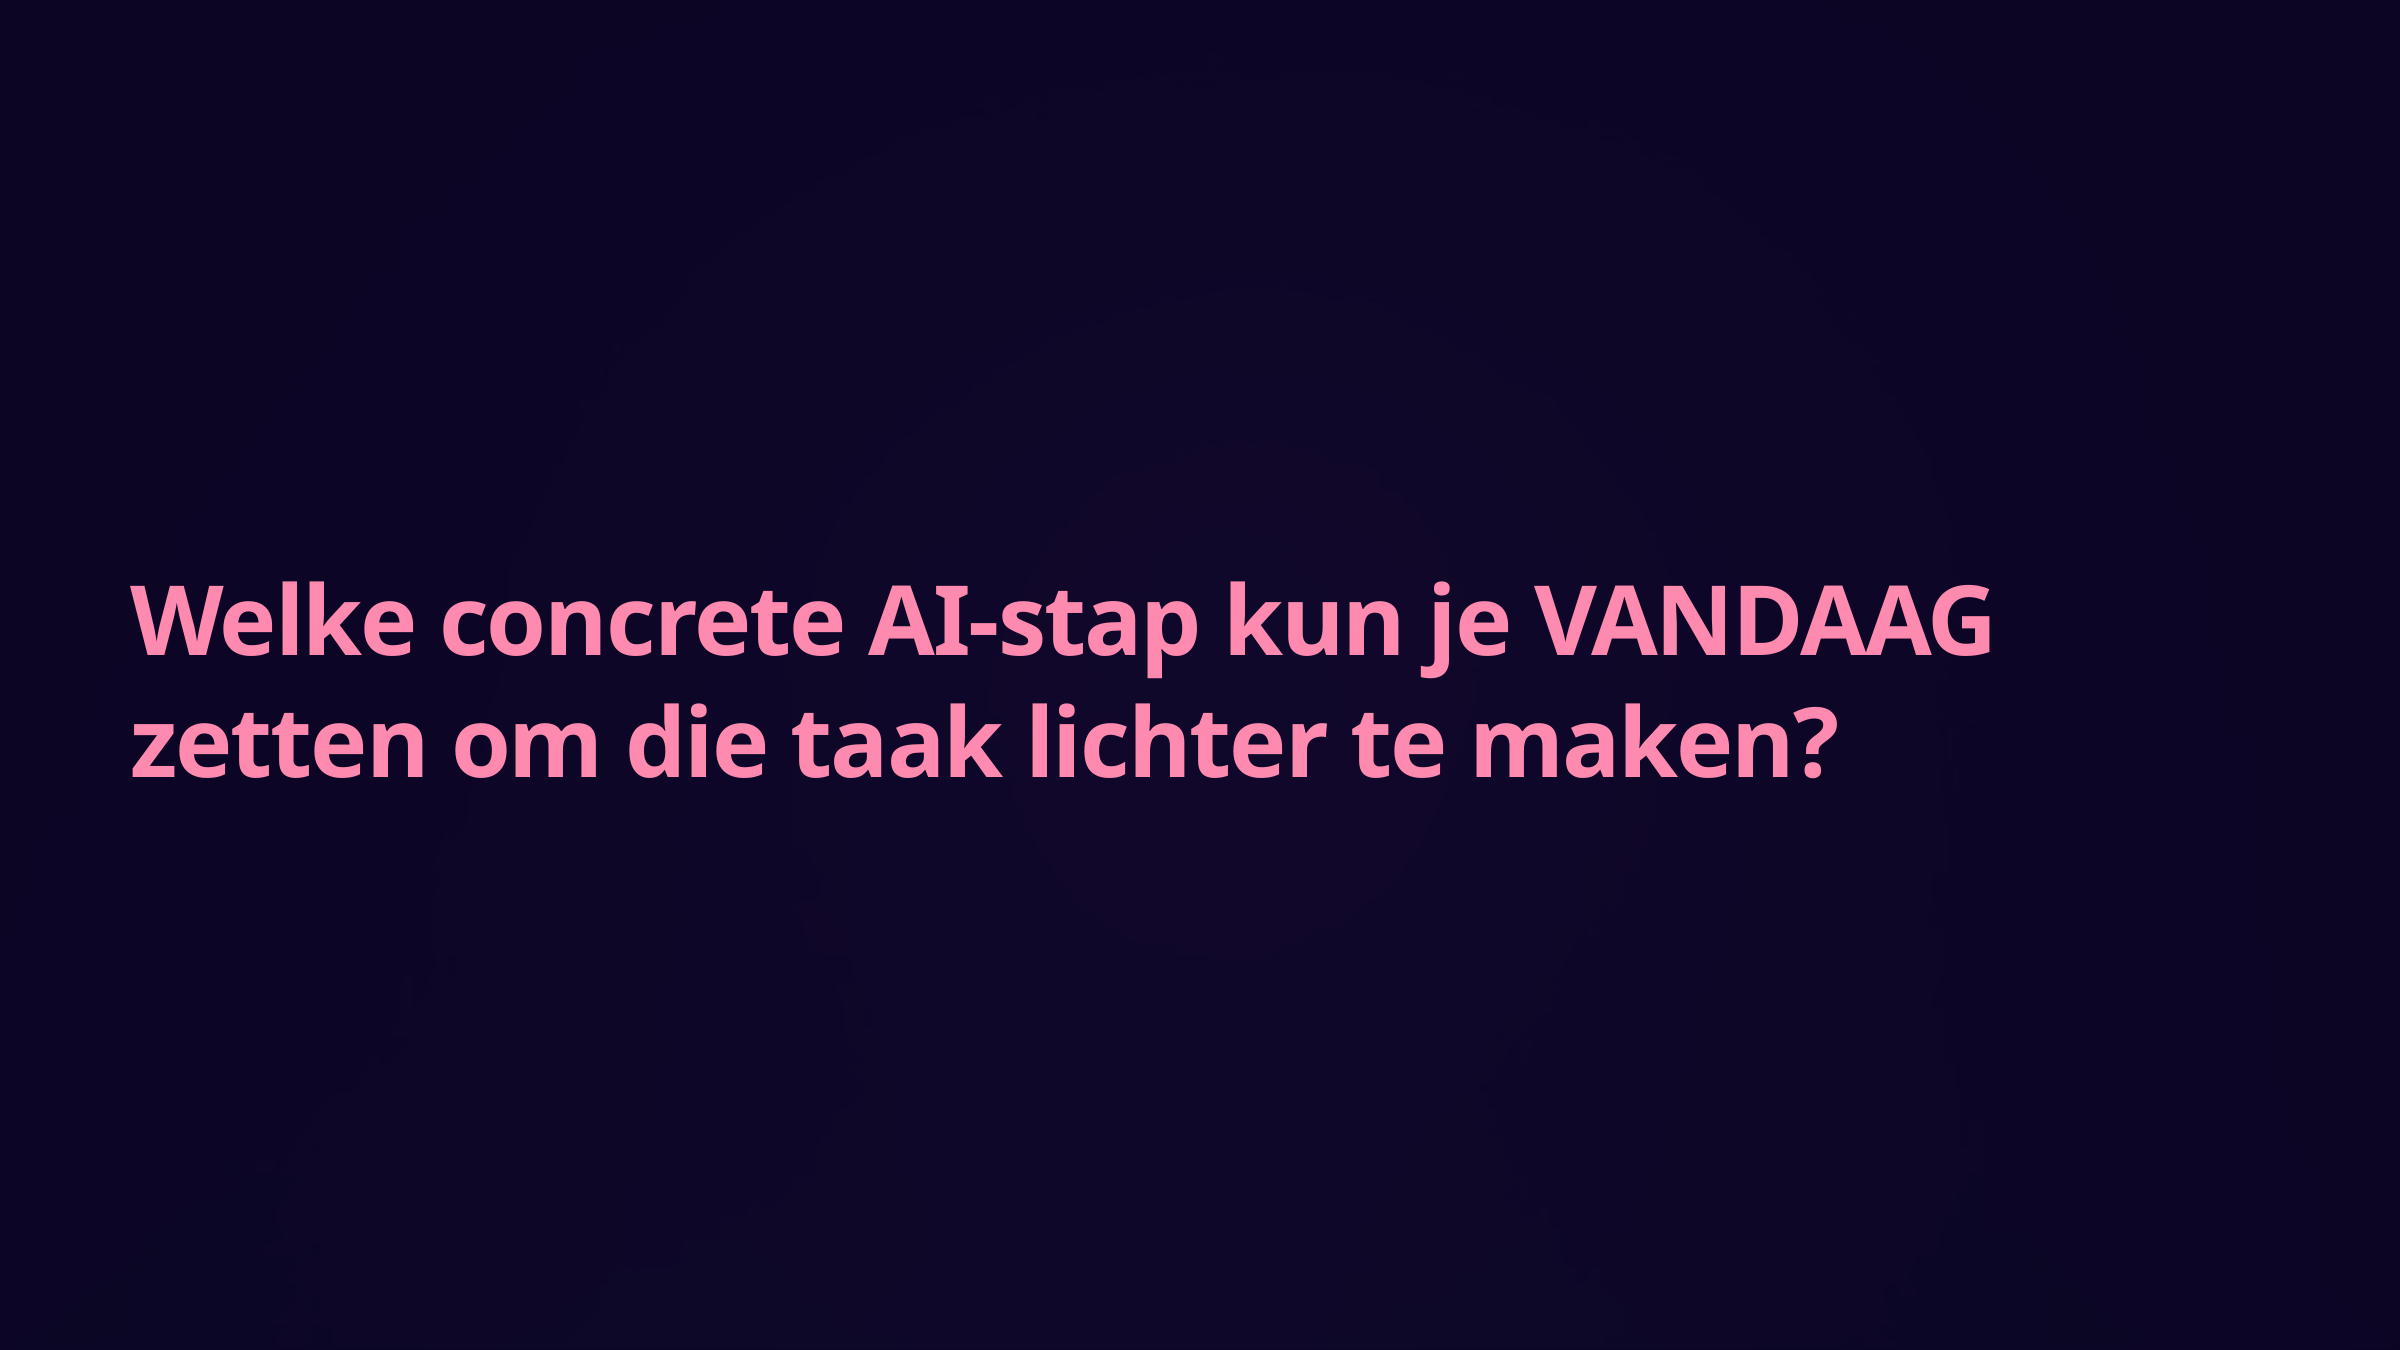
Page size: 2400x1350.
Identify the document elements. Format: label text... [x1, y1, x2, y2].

text_box Welke concrete AI-stap kun je VANDAAG zetten om die taak lichter te maken? [130, 552, 2270, 798]
